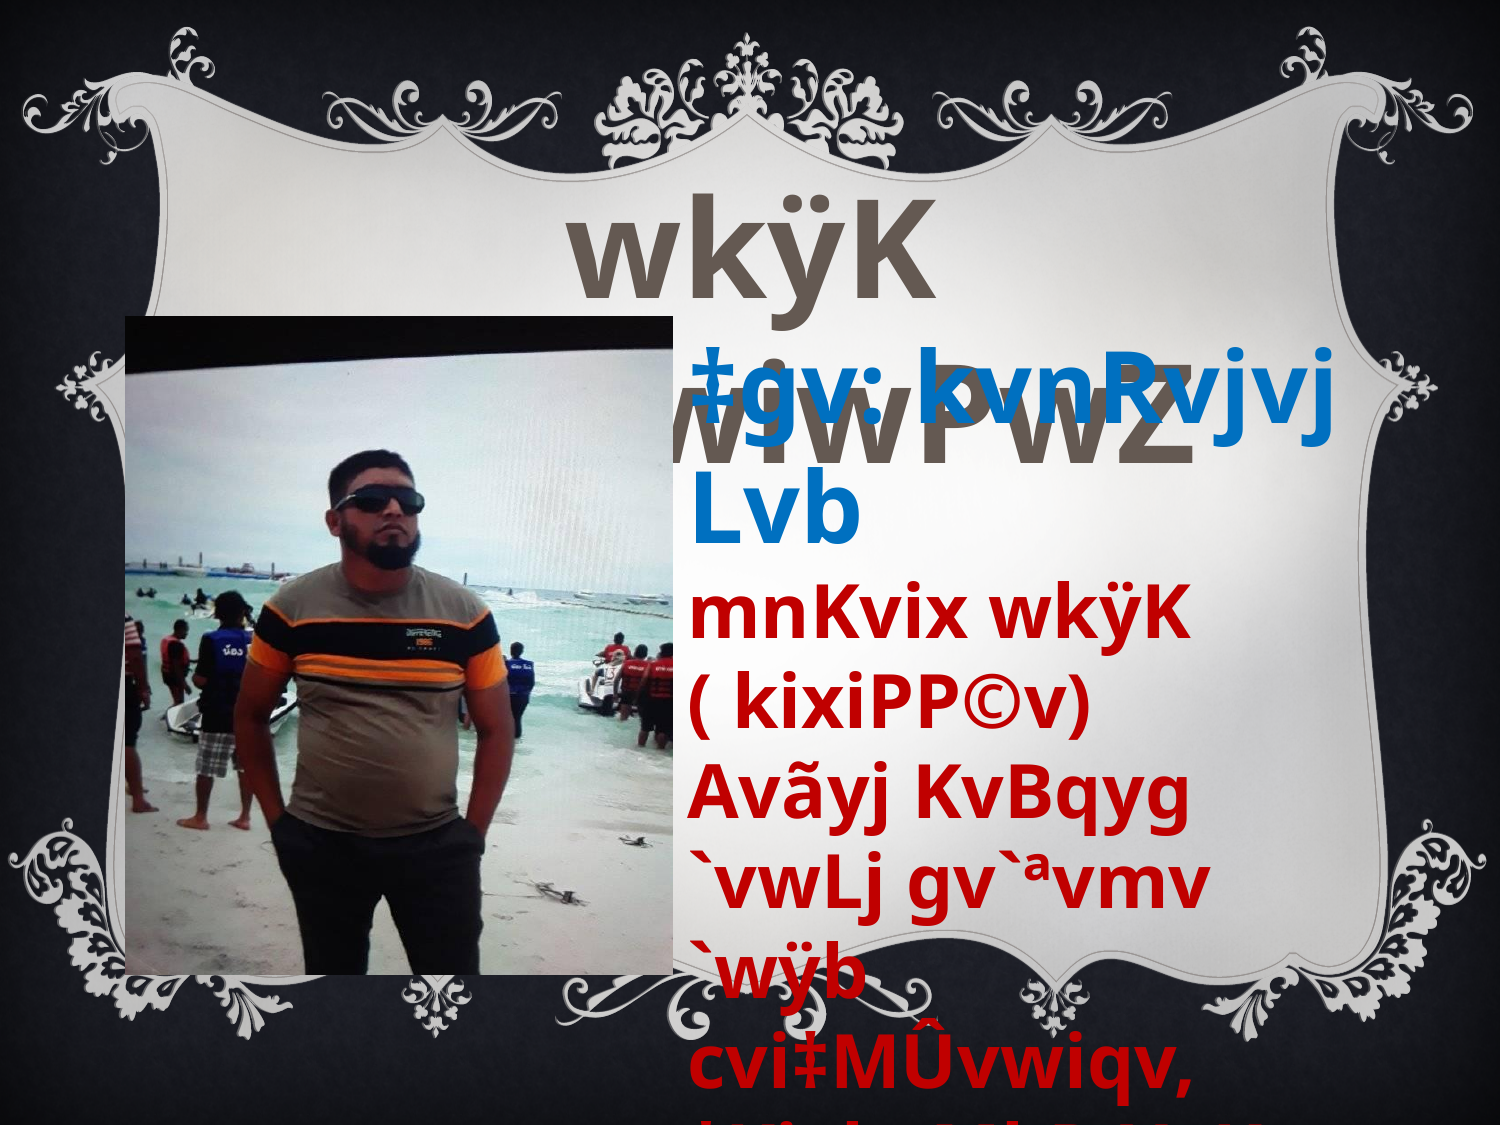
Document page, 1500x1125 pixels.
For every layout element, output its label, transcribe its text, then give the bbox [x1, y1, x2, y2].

text_box ‡gv: kvnRvjvj Lvb mnKvix wkÿK ( kixiPP©v) Avãyj KvBqyg `vwLj gv`ªvmv `wÿb cvi‡MÛvwiqv, †KivbxMbR,XvKv ‡gvevBj:-01757601696 B‡gBj:-shahjalaltitu5@gmail.com [672, 316, 1413, 1125]
text_box wkÿK cwiwPwZ [549, 153, 1325, 316]
picture [0, 0, 1500, 1125]
